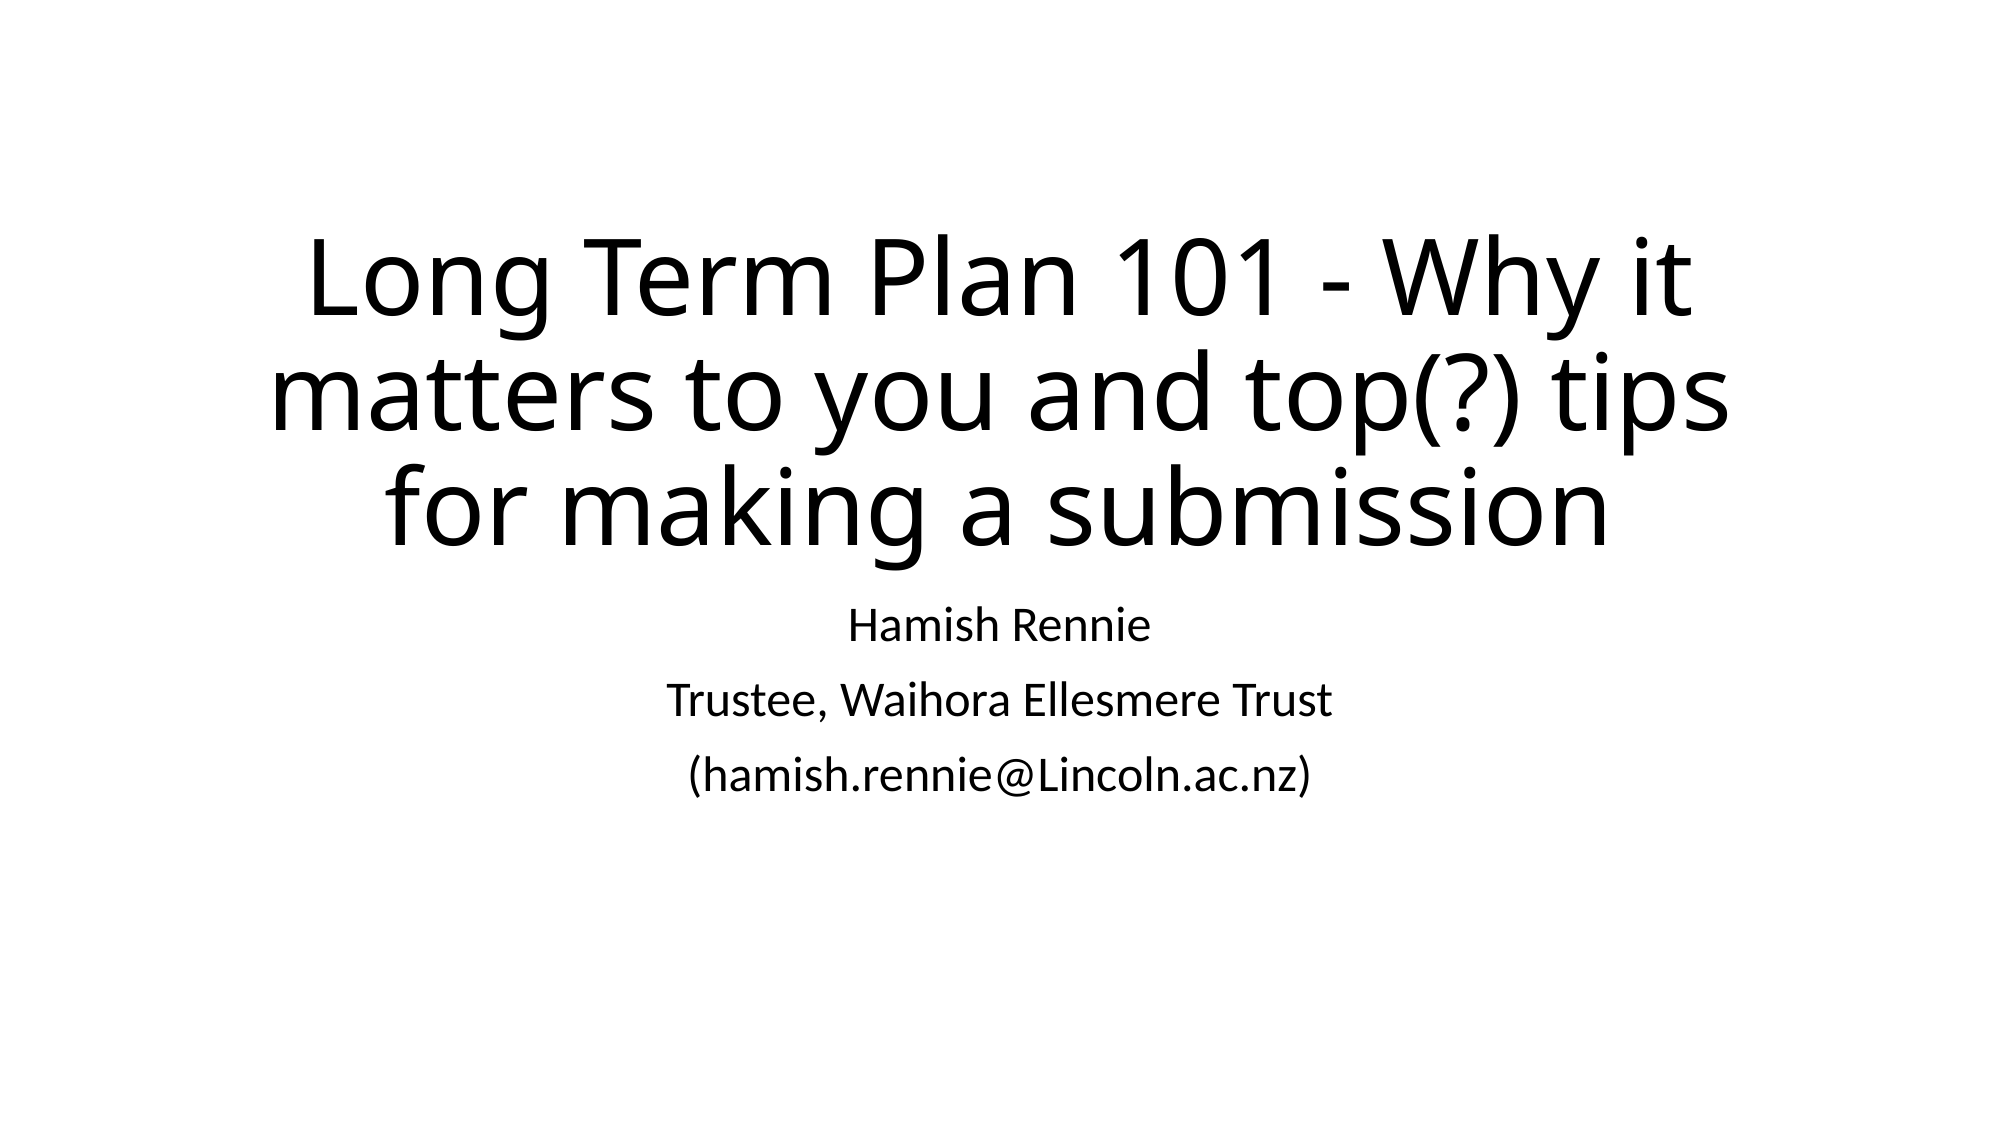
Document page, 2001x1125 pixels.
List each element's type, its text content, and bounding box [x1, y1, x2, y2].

subtitle Hamish Rennie Trustee, Waihora Ellesmere Trust (hamish.rennie@Lincoln.ac.nz) [249, 590, 1750, 863]
title Long Term Plan 101 - Why it matters to you and top(?) tips for making a submission [249, 184, 1750, 576]
